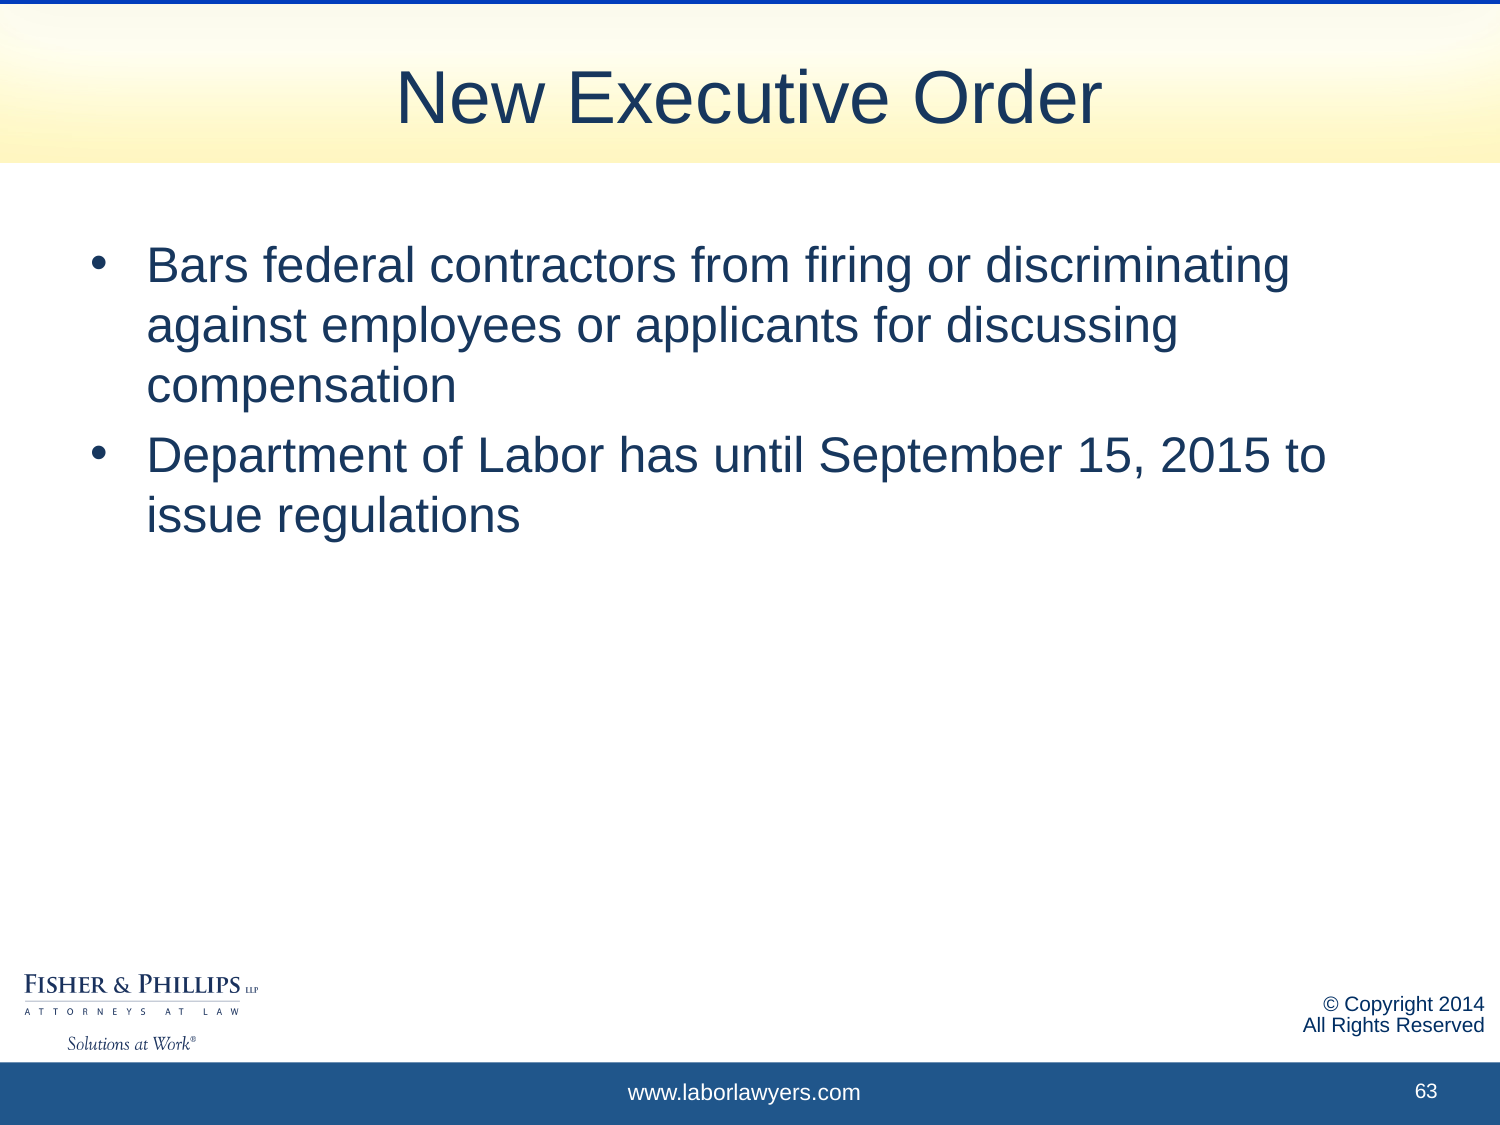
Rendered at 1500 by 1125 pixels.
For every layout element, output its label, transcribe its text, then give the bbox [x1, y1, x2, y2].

picture [0, 0, 1500, 24]
list Bars federal contractors from firing or discriminating against employees or applicants for discussing compensation Department of Labor has until September 15, 2015 to issue regulations [75, 224, 1425, 888]
picture [24, 974, 258, 1050]
title New Executive Order [0, 24, 1500, 163]
